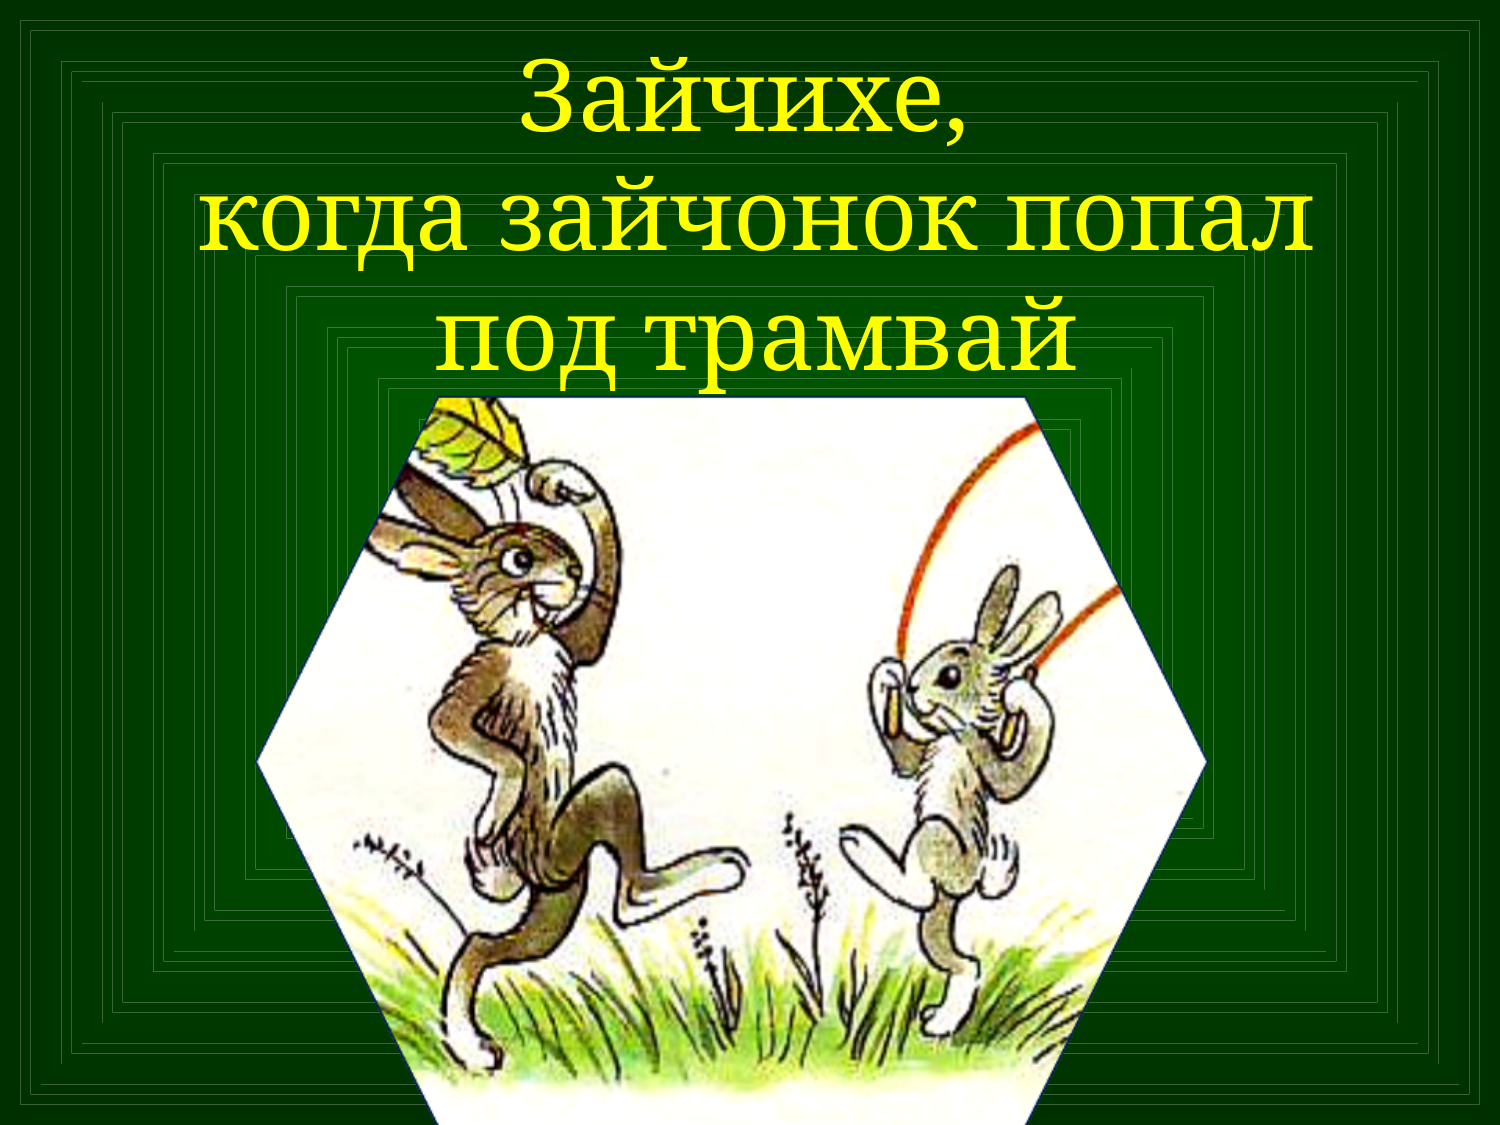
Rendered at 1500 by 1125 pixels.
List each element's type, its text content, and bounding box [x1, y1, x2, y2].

title Зайчихе, когда зайчонок попал под трамвай [81, 46, 1433, 376]
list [254, 394, 1211, 1125]
